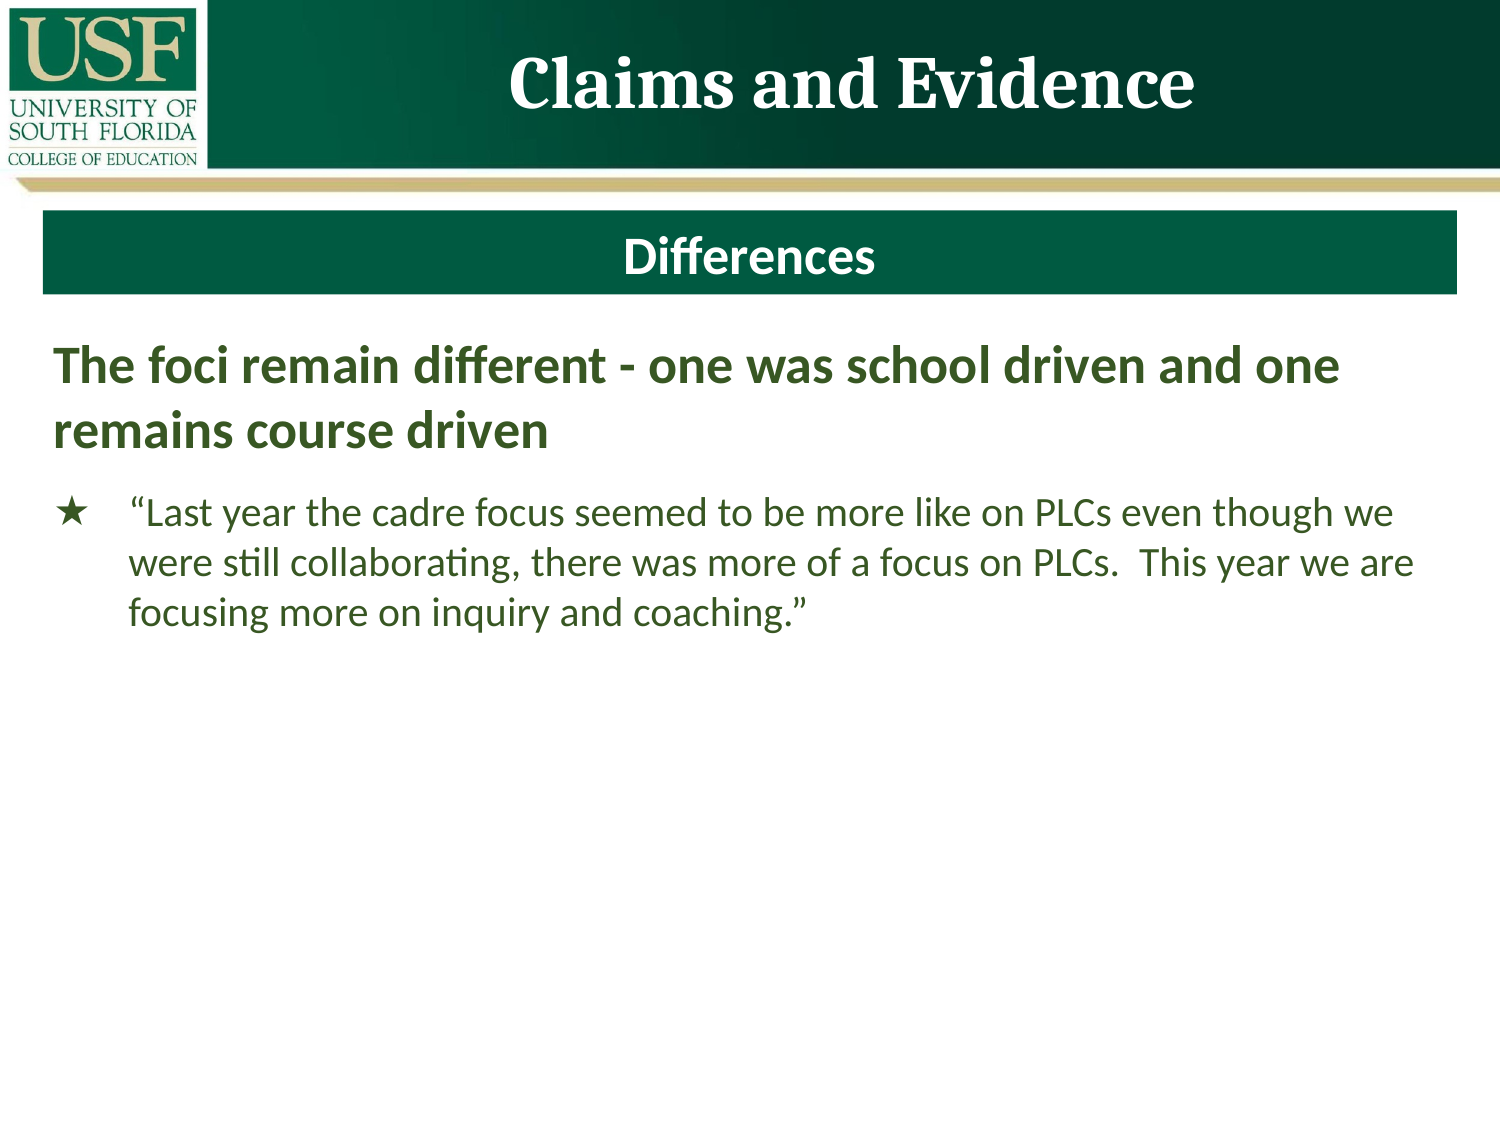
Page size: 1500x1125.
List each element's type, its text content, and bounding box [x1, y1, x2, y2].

text_box Claims and Evidence [206, 0, 1500, 169]
picture [0, 0, 1500, 1125]
text_box The foci remain different - one was school driven and one remains course driven “Last year the cadre focus seemed to be more like on PLCs even though we were still collaborating, there was more of a focus on PLCs. This year we are focusing more on inquiry and coaching.” [38, 314, 1464, 1102]
text_box Differences [41, 208, 1459, 297]
